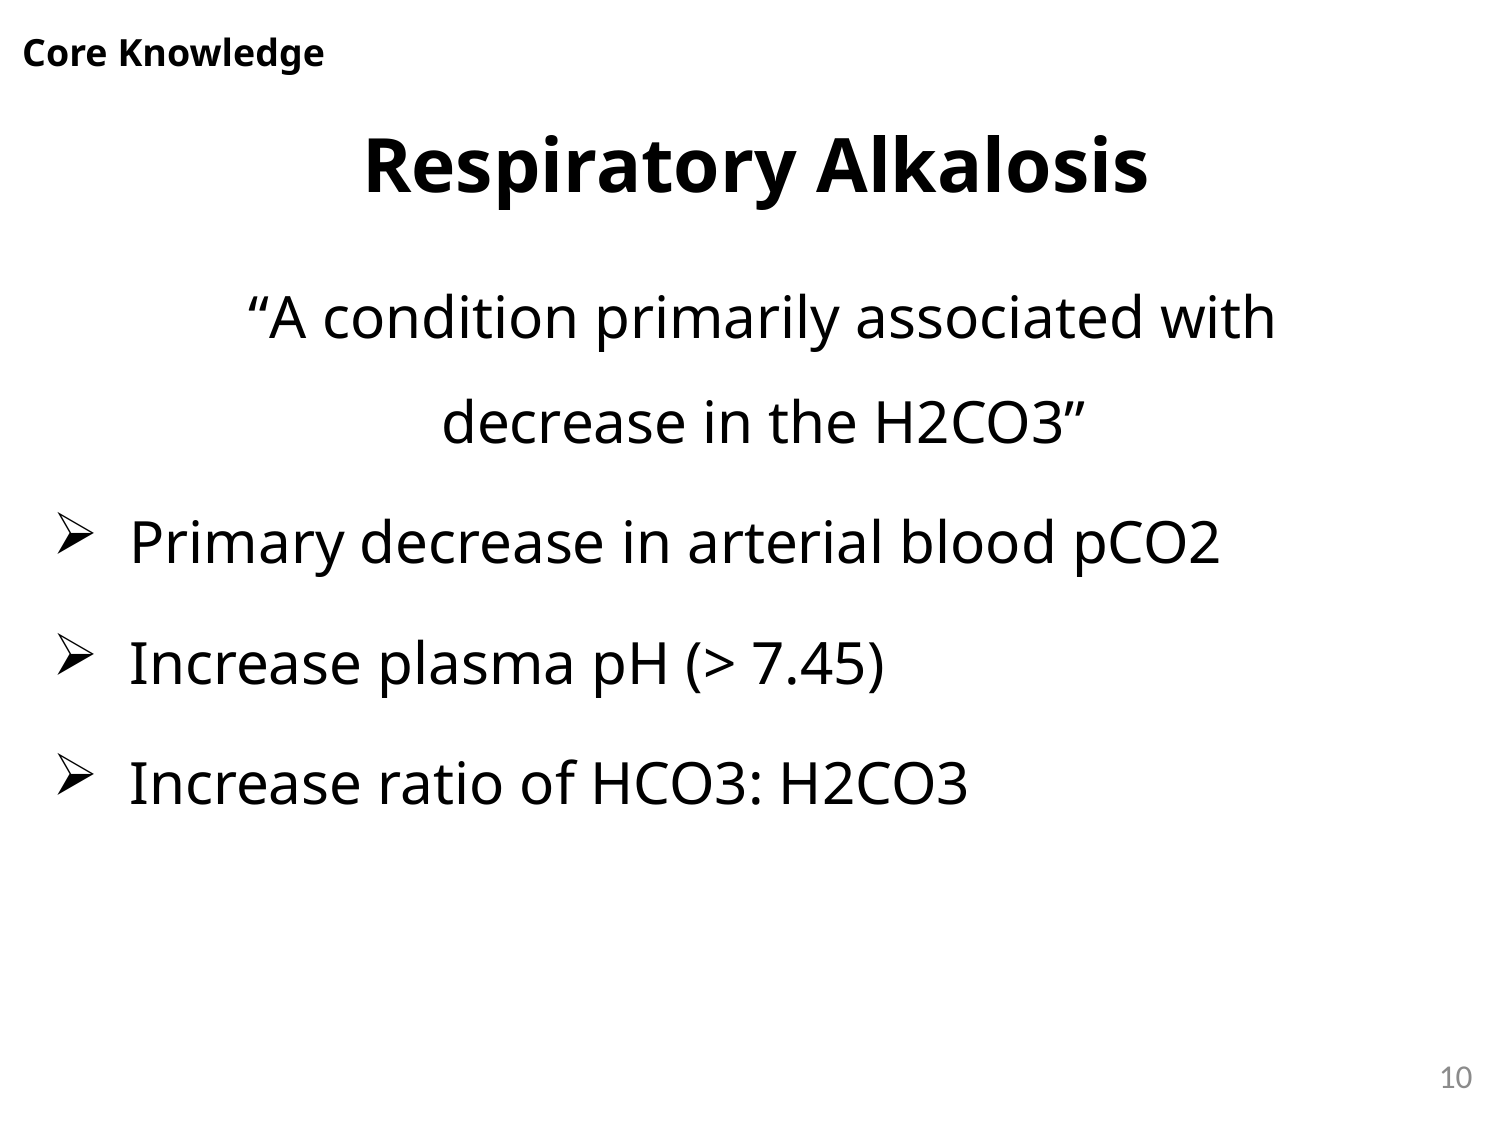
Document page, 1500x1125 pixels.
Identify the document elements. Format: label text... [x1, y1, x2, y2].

title Respiratory Alkalosis [99, 112, 1413, 225]
list “A condition primarily associated with decrease in the H2CO3” Primary decrease in arterial blood pCO2 Increase plasma pH (> 7.45) Increase ratio of HCO3: H2CO3 [37, 237, 1413, 1088]
slide_number 10 [1396, 1025, 1488, 1125]
text_box Core Knowledge [7, 26, 341, 83]
